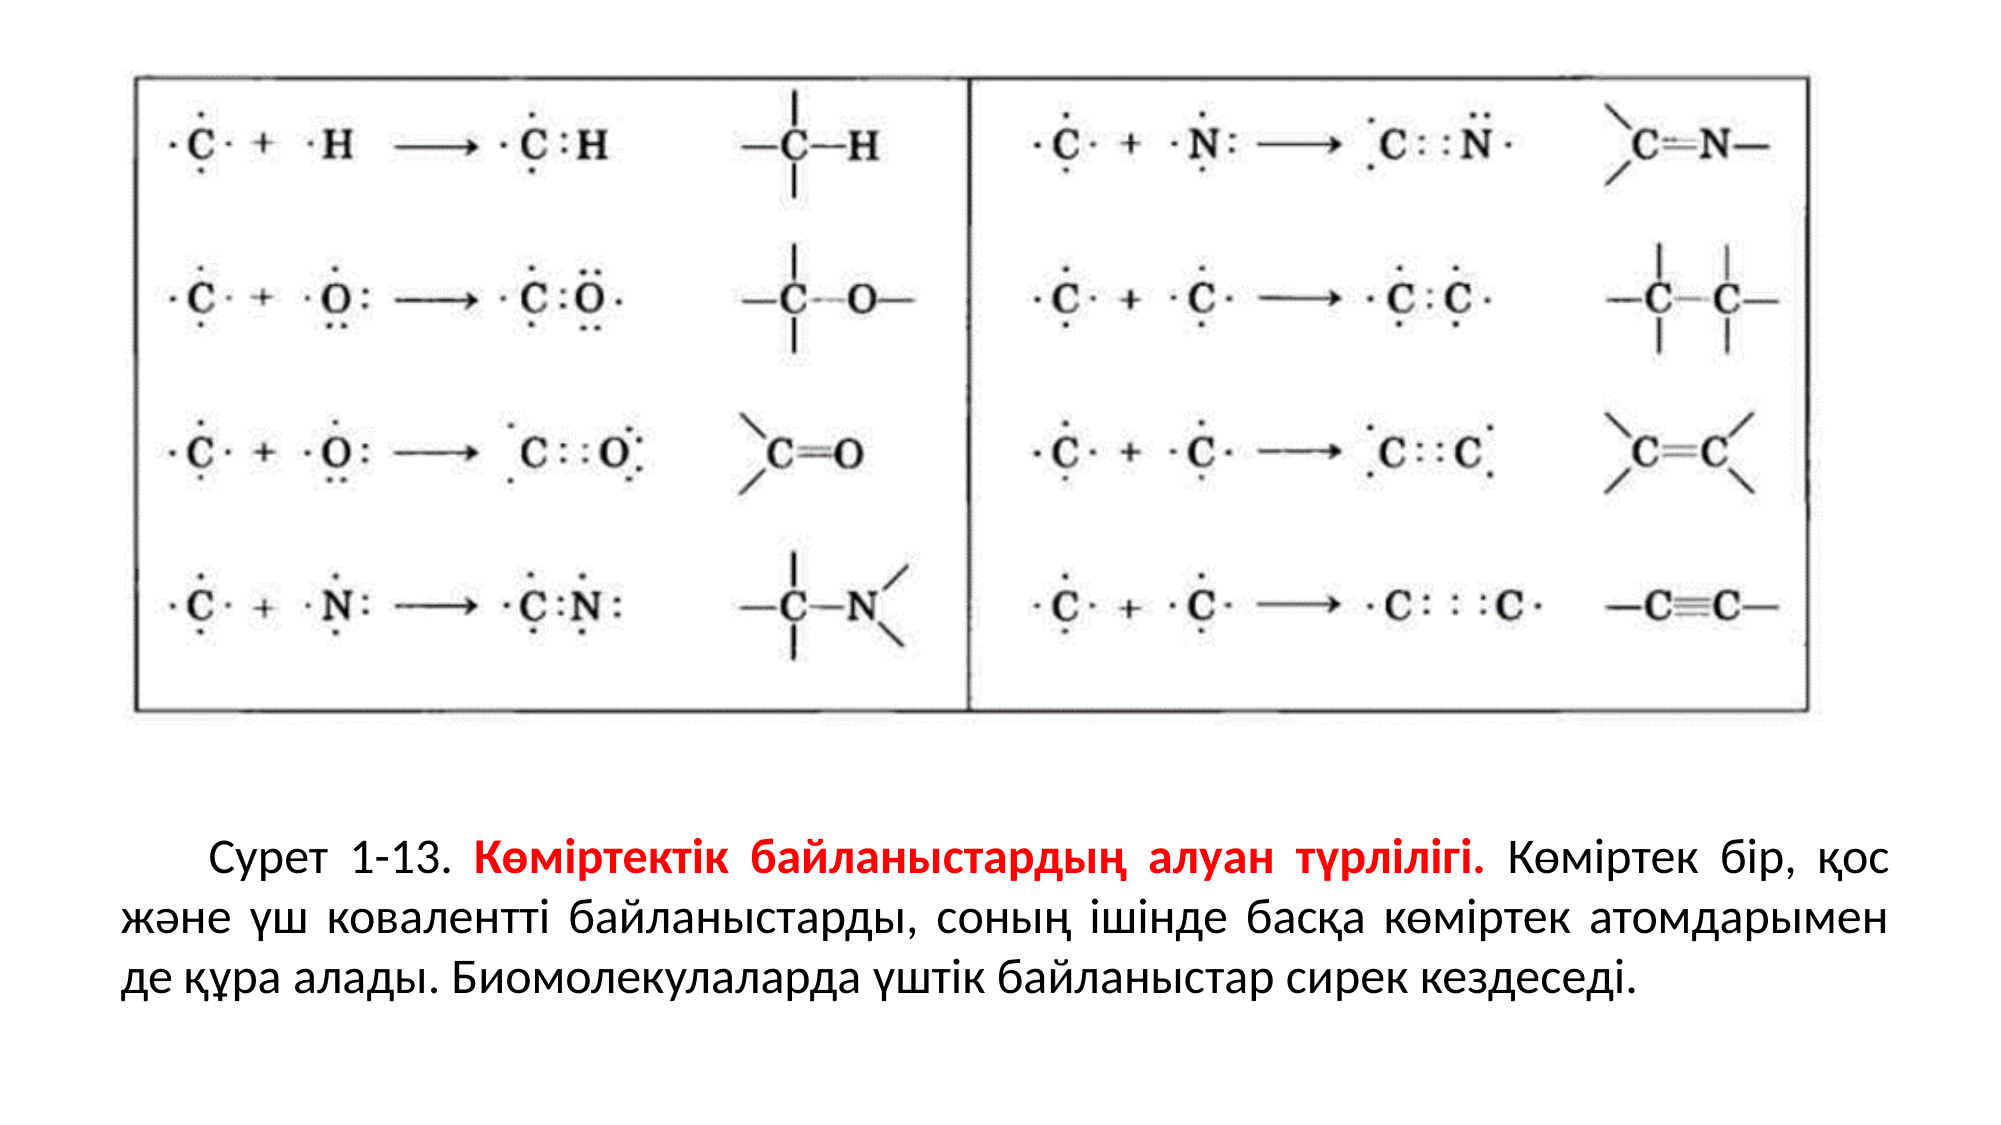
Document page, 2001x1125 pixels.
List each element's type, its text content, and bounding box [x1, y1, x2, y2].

picture [76, 36, 1856, 753]
text_box Сурет 1-13. Көміртектік байланыстардың алуан түрлілігі. Көміртек бір, қос және үш ковалентті байланыстарды, соның ішінде басқа көміртек атомдарымен де құра алады. Биомолекулаларда үштік байланыстар сирек кездеседі. [105, 816, 1905, 1012]
